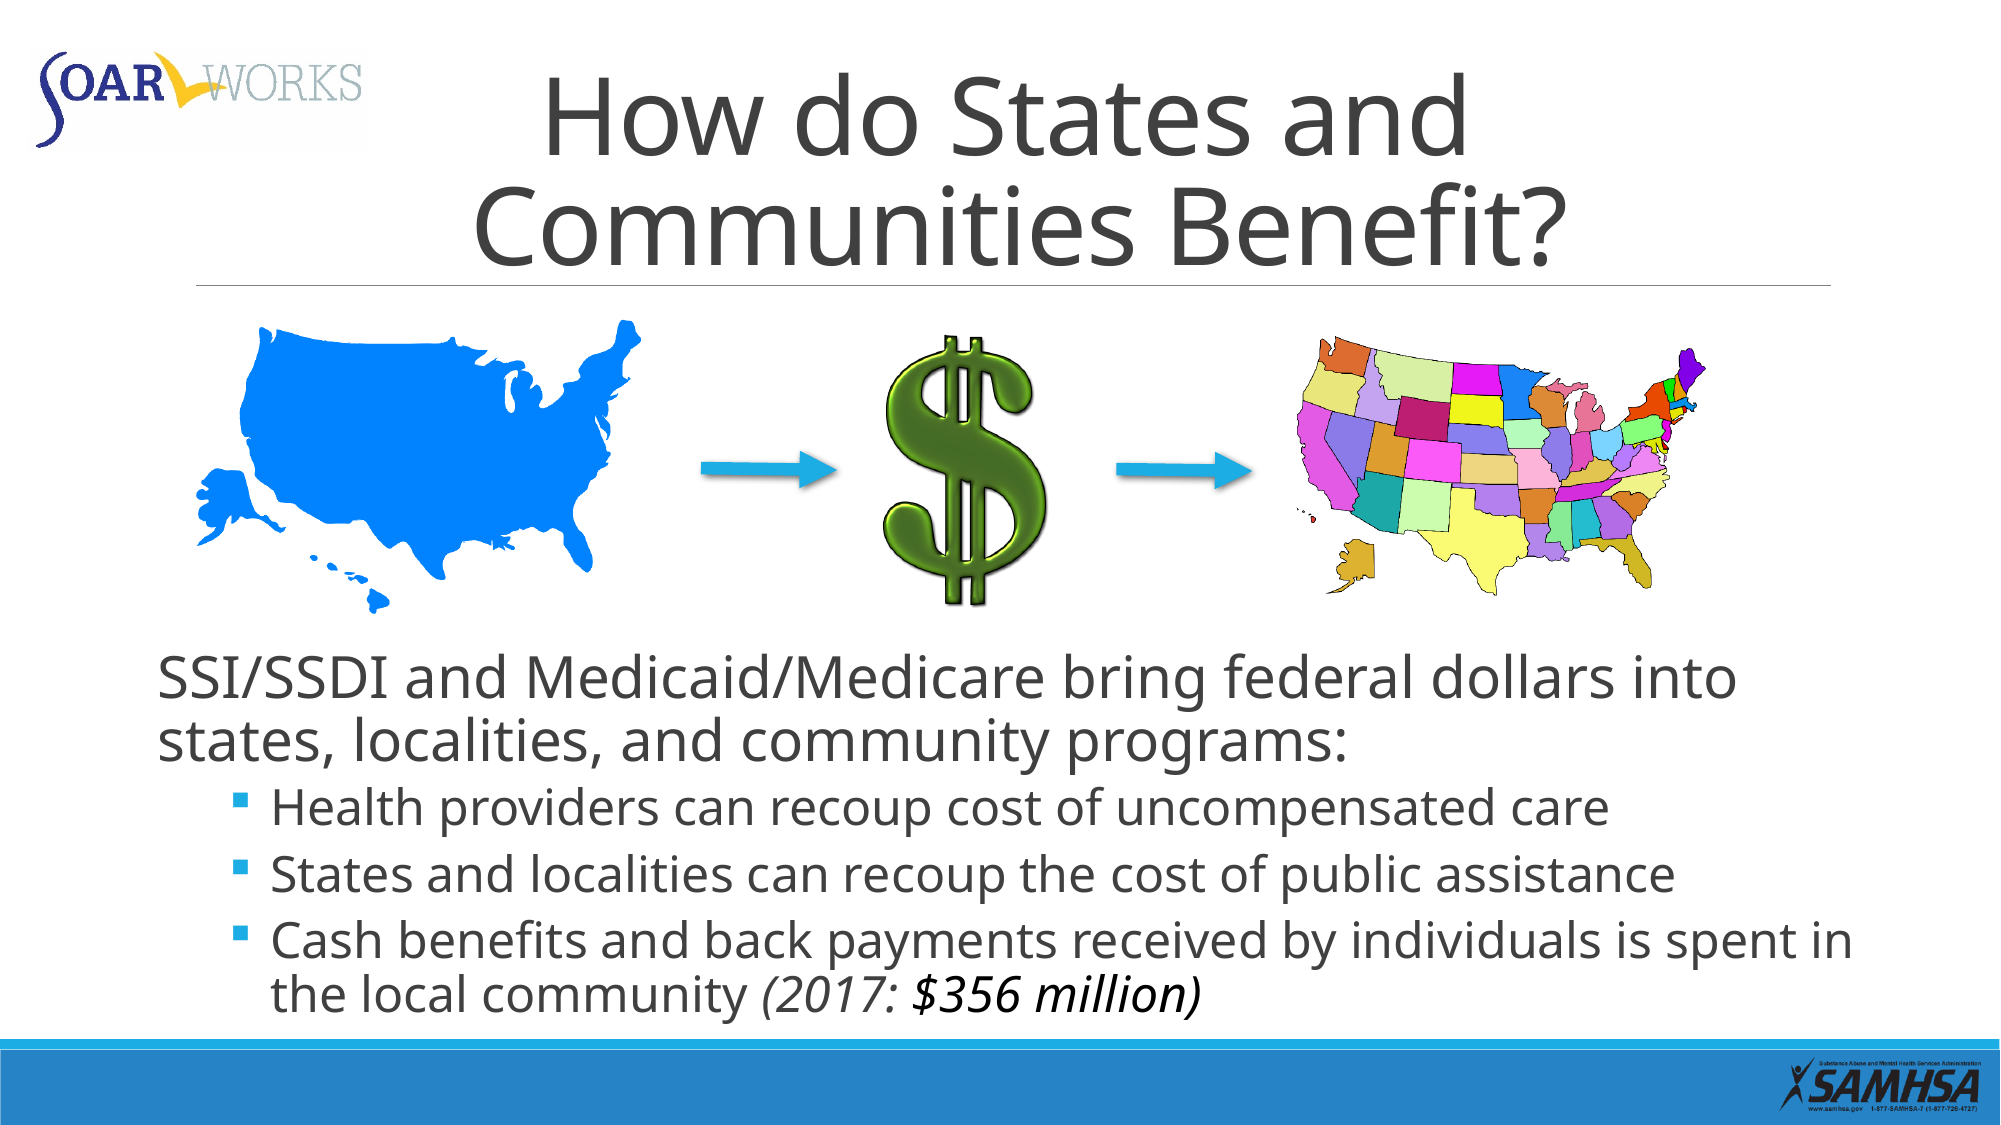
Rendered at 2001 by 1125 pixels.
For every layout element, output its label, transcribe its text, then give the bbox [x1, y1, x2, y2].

picture [179, 303, 657, 633]
picture [28, 46, 369, 153]
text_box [700, 467, 838, 471]
picture [816, 331, 1093, 609]
list SSI/SSDI and Medicaid/Medicare bring federal dollars into states, localities, and community programs: Health providers can recoup cost of uncompensated care States and localities can recoup the cost of public assistance Cash benefits and back payments received by individuals is spent in the local community (2017: $356 million) [157, 640, 1889, 1029]
title How do States and Communities Benefit? [180, 57, 1860, 296]
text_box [1115, 468, 1253, 472]
picture [1252, 284, 1729, 652]
picture [1778, 1056, 2000, 1115]
